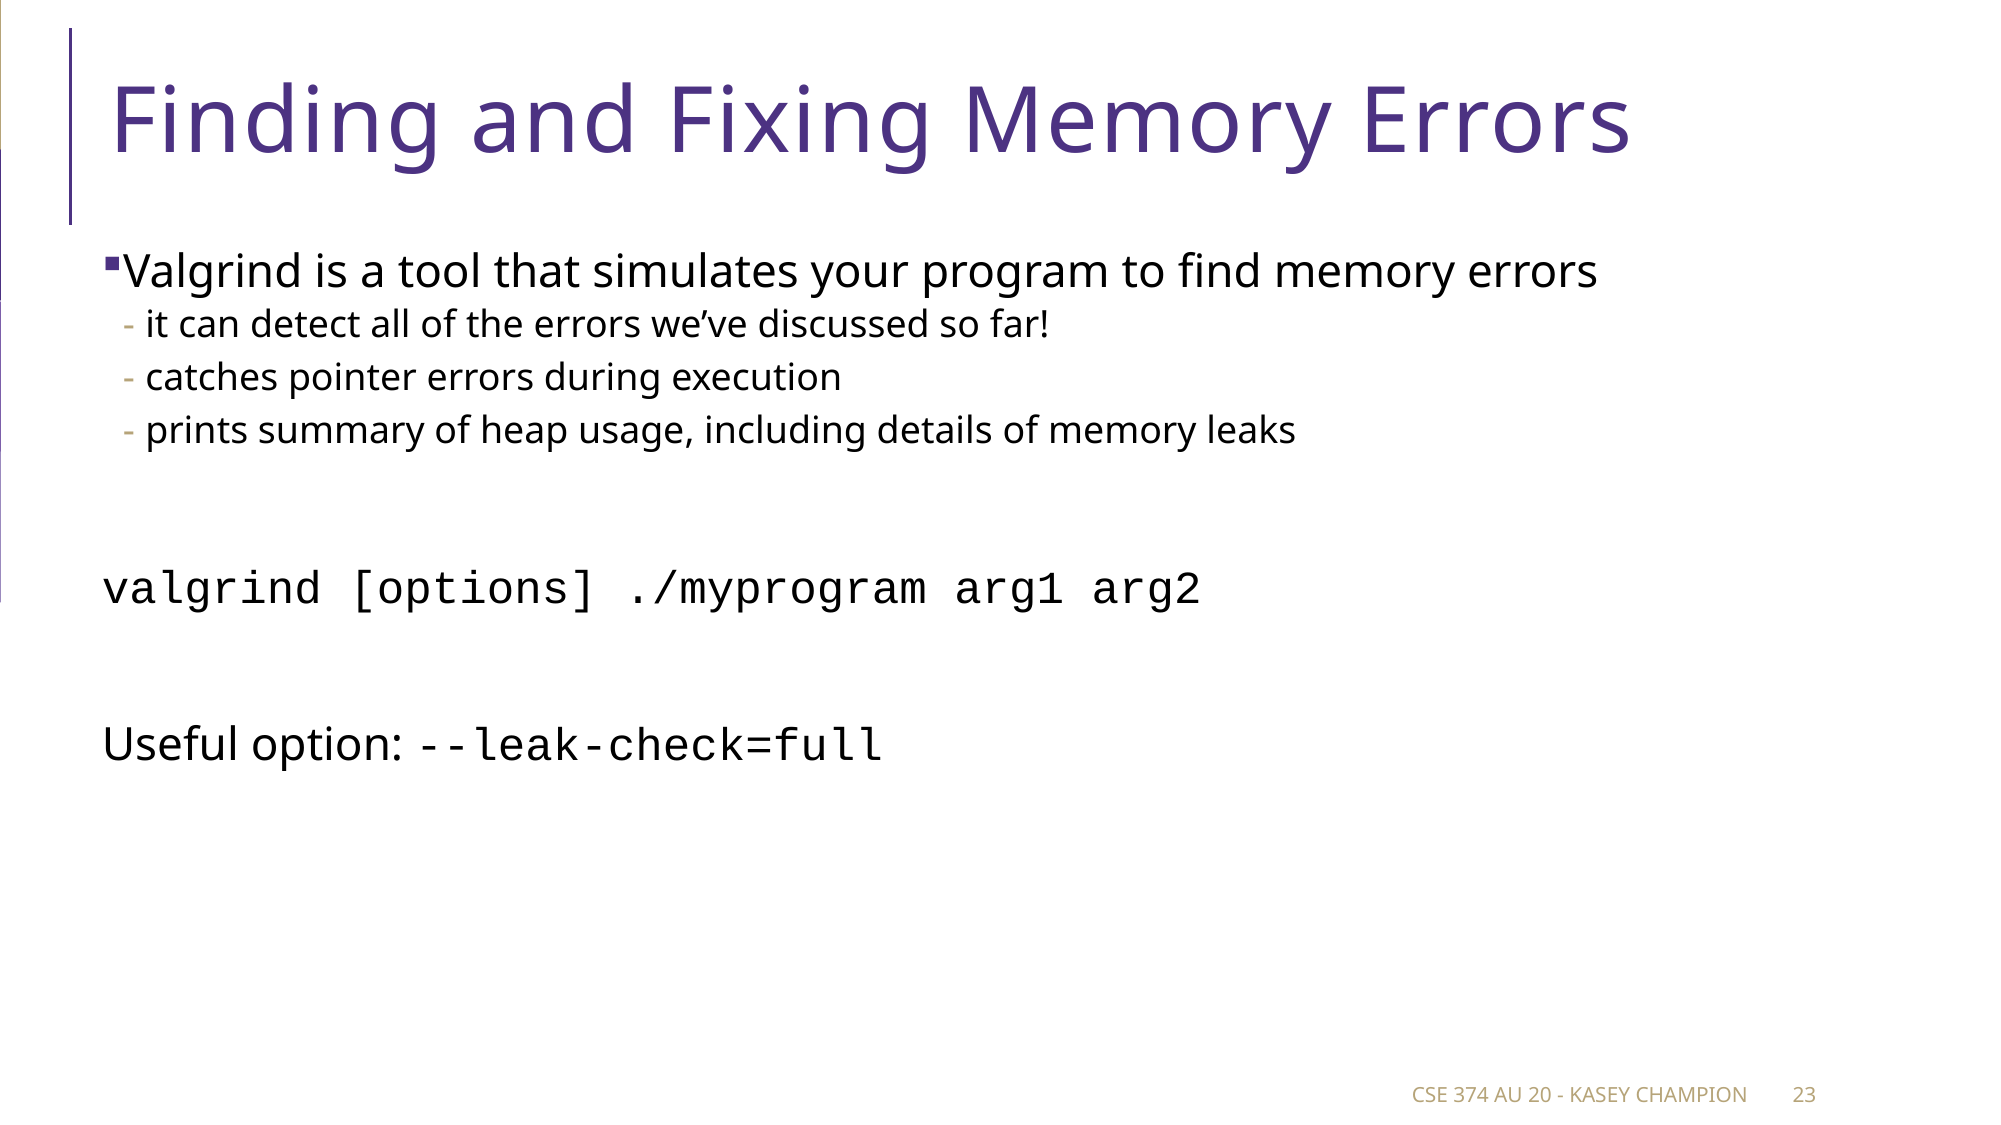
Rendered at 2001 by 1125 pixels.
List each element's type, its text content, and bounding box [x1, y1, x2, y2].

slide_number 23 [1777, 1073, 1938, 1119]
title Finding and Fixing Memory Errors [94, 43, 1930, 210]
footer CSE 374 au 20 - Kasey Champion [794, 1073, 1763, 1119]
list Valgrind is a tool that simulates your program to find memory errors it can detect all of the errors we’ve discussed so far! catches pointer errors during execution prints summary of heap usage, including details of memory leaks valgrind [options] ./myprogram arg1 arg2 Useful option: --leak-check=full [94, 240, 1930, 1035]
